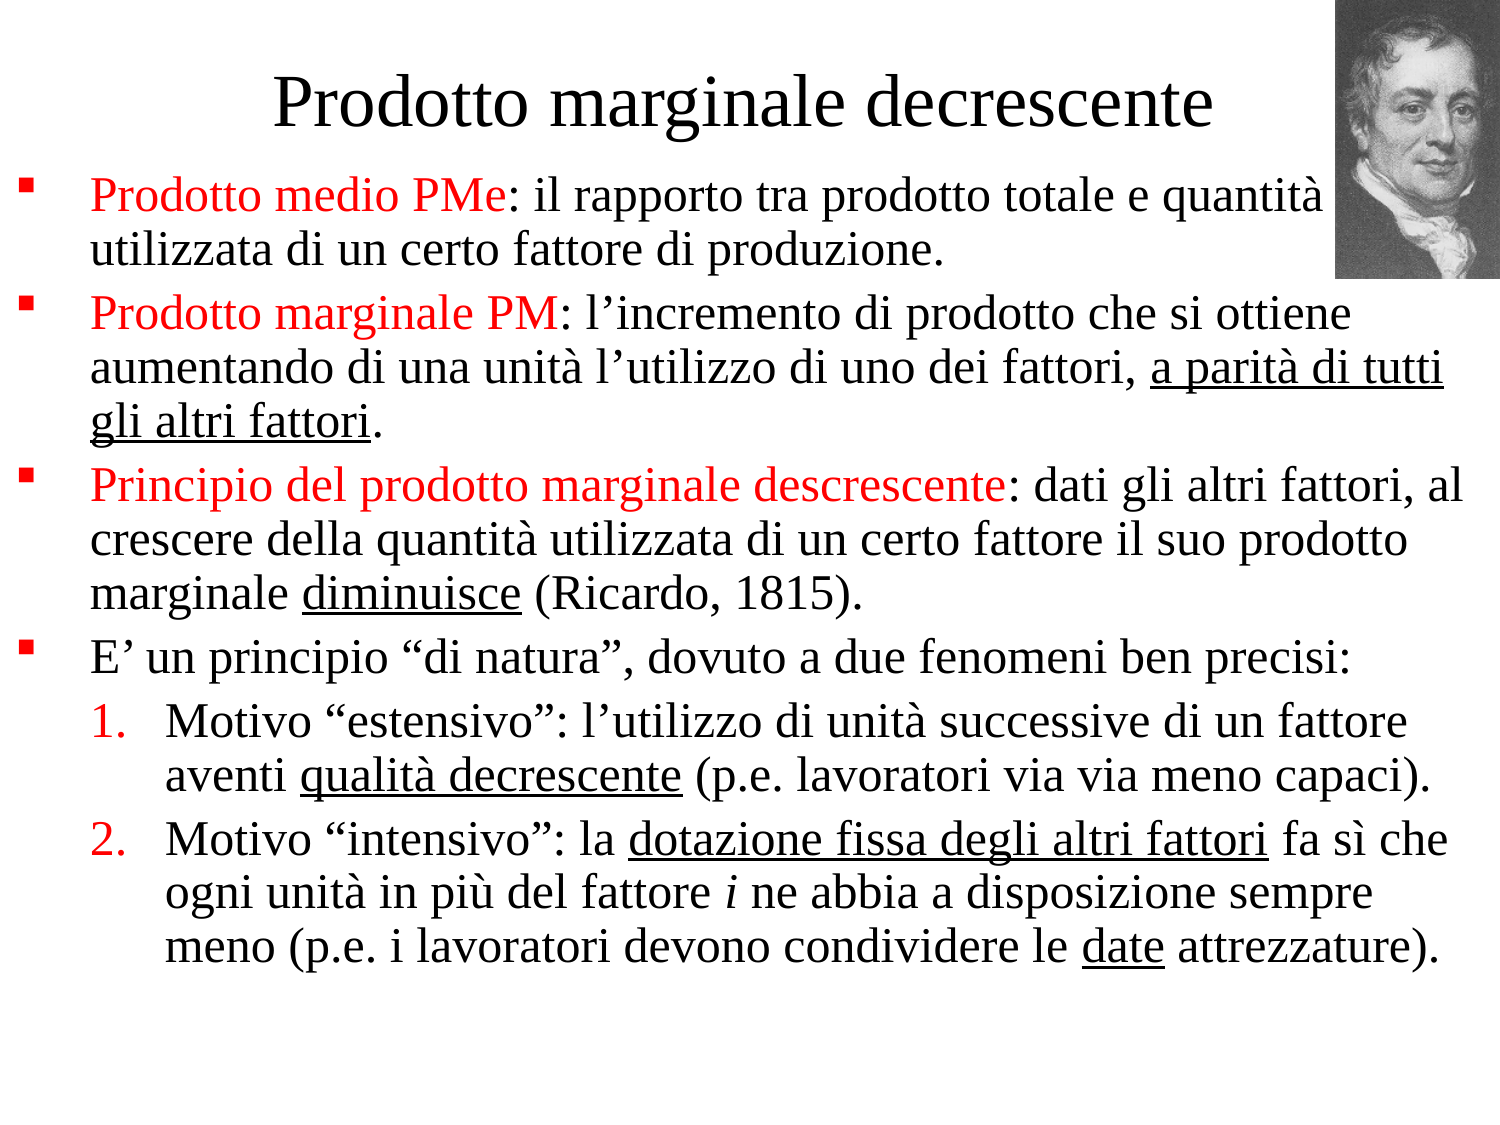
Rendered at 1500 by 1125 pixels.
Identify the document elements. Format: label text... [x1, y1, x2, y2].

picture [1335, 0, 1500, 279]
title Prodotto marginale decrescente [0, 31, 1335, 160]
list Prodotto medio PMe: il rapporto tra prodotto totale e quantità utilizzata di un certo fattore di produzione. Prodotto marginale PM: l’incremento di prodotto che si ottiene aumentando di una unità l’utilizzo di uno dei fattori, a parità di tutti gli altri fattori. Principio del prodotto marginale descrescente: dati gli altri fattori, al crescere della quantità utilizzata di un certo fattore il suo prodotto marginale diminuisce (Ricardo, 1815). E’ un principio “di natura”, dovuto a due fenomeni ben precisi: Motivo “estensivo”: l’utilizzo di unità successive di un fattore aventi qualità decrescente (p.e. lavoratori via via meno capaci). Motivo “intensivo”: la dotazione fissa degli altri fattori fa sì che ogni unità in più del fattore i ne abbia a disposizione sempre meno (p.e. i lavoratori devono condividere le date attrezzature). [0, 160, 1488, 1012]
